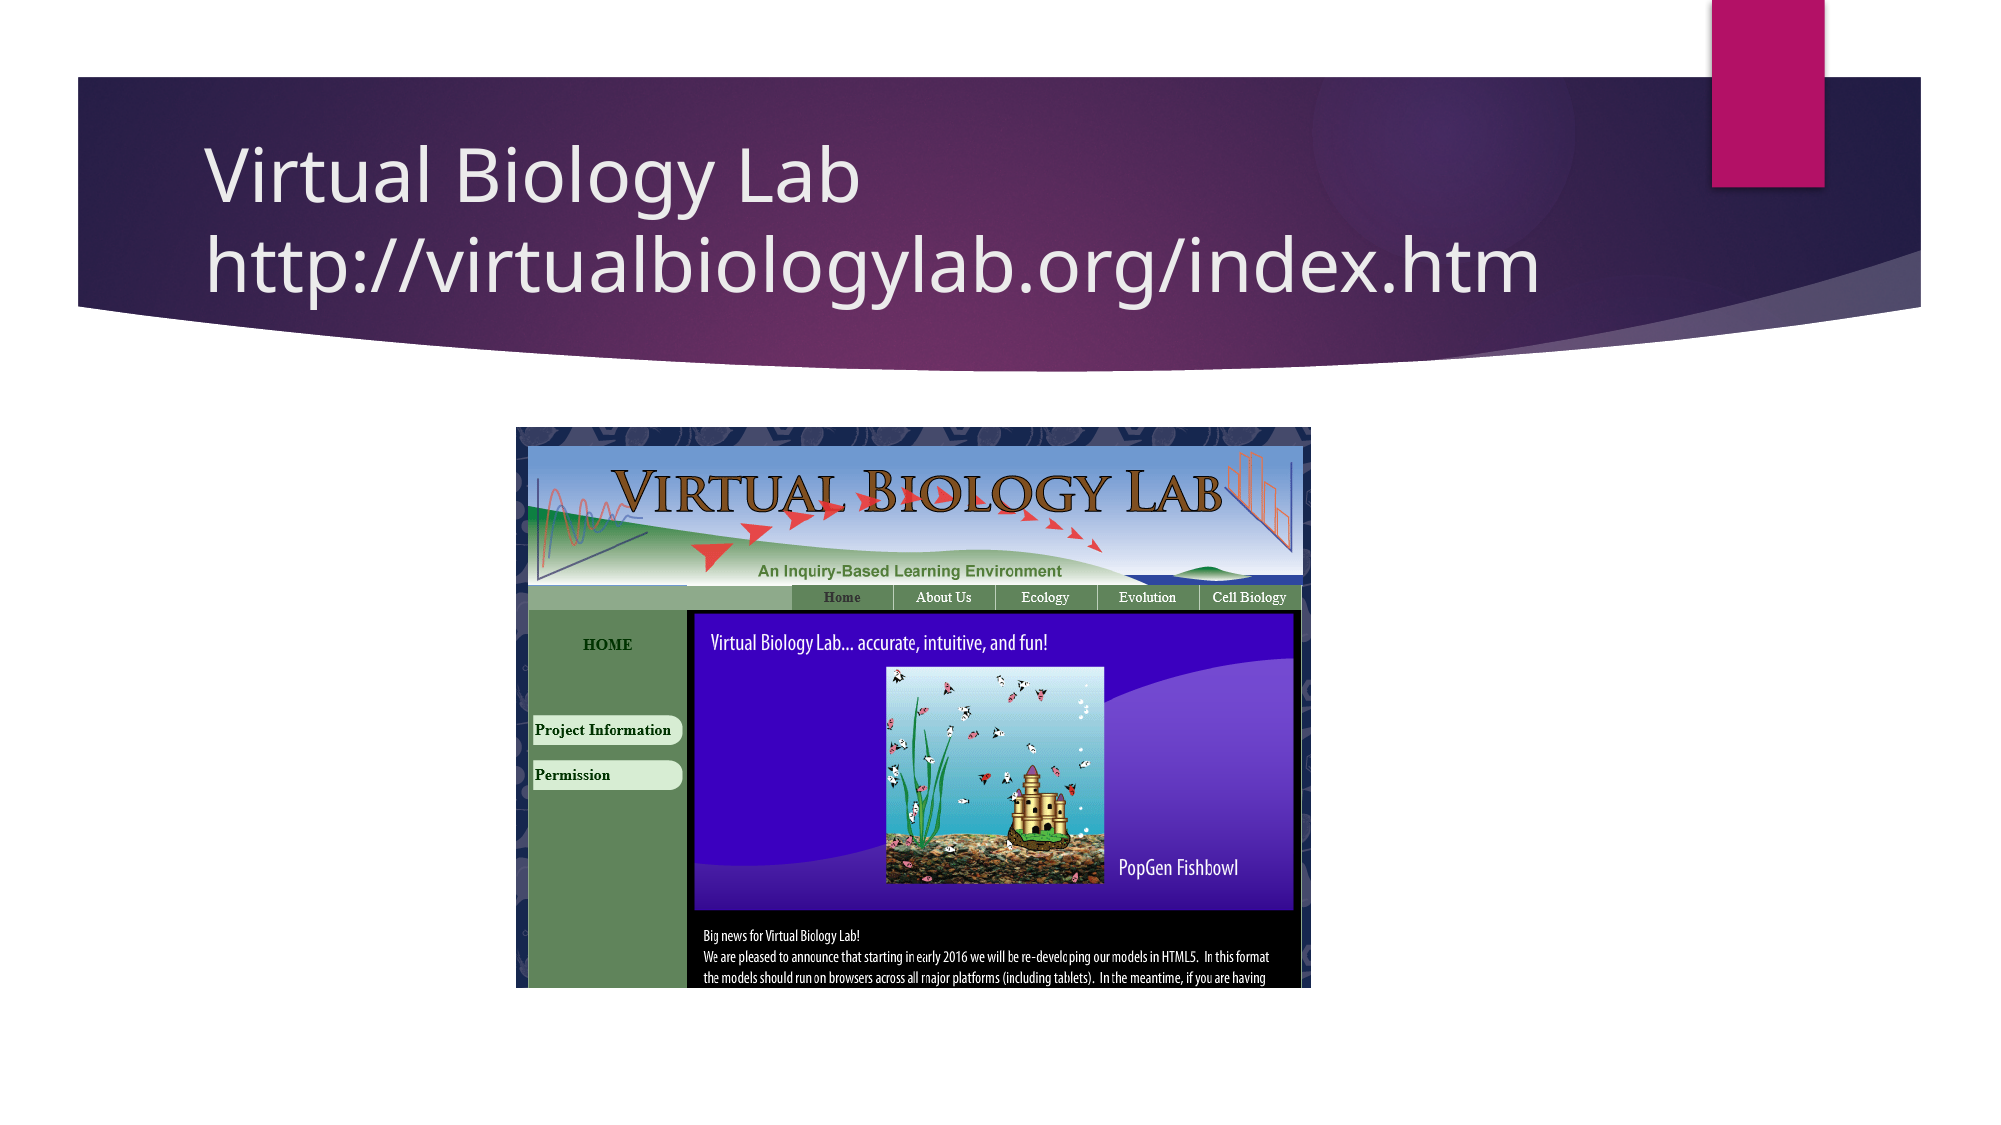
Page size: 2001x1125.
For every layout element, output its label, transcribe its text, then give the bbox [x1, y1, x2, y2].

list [516, 426, 1311, 988]
title Virtual Biology Lab http://virtualbiologylab.org/index.htm [189, 159, 1627, 276]
